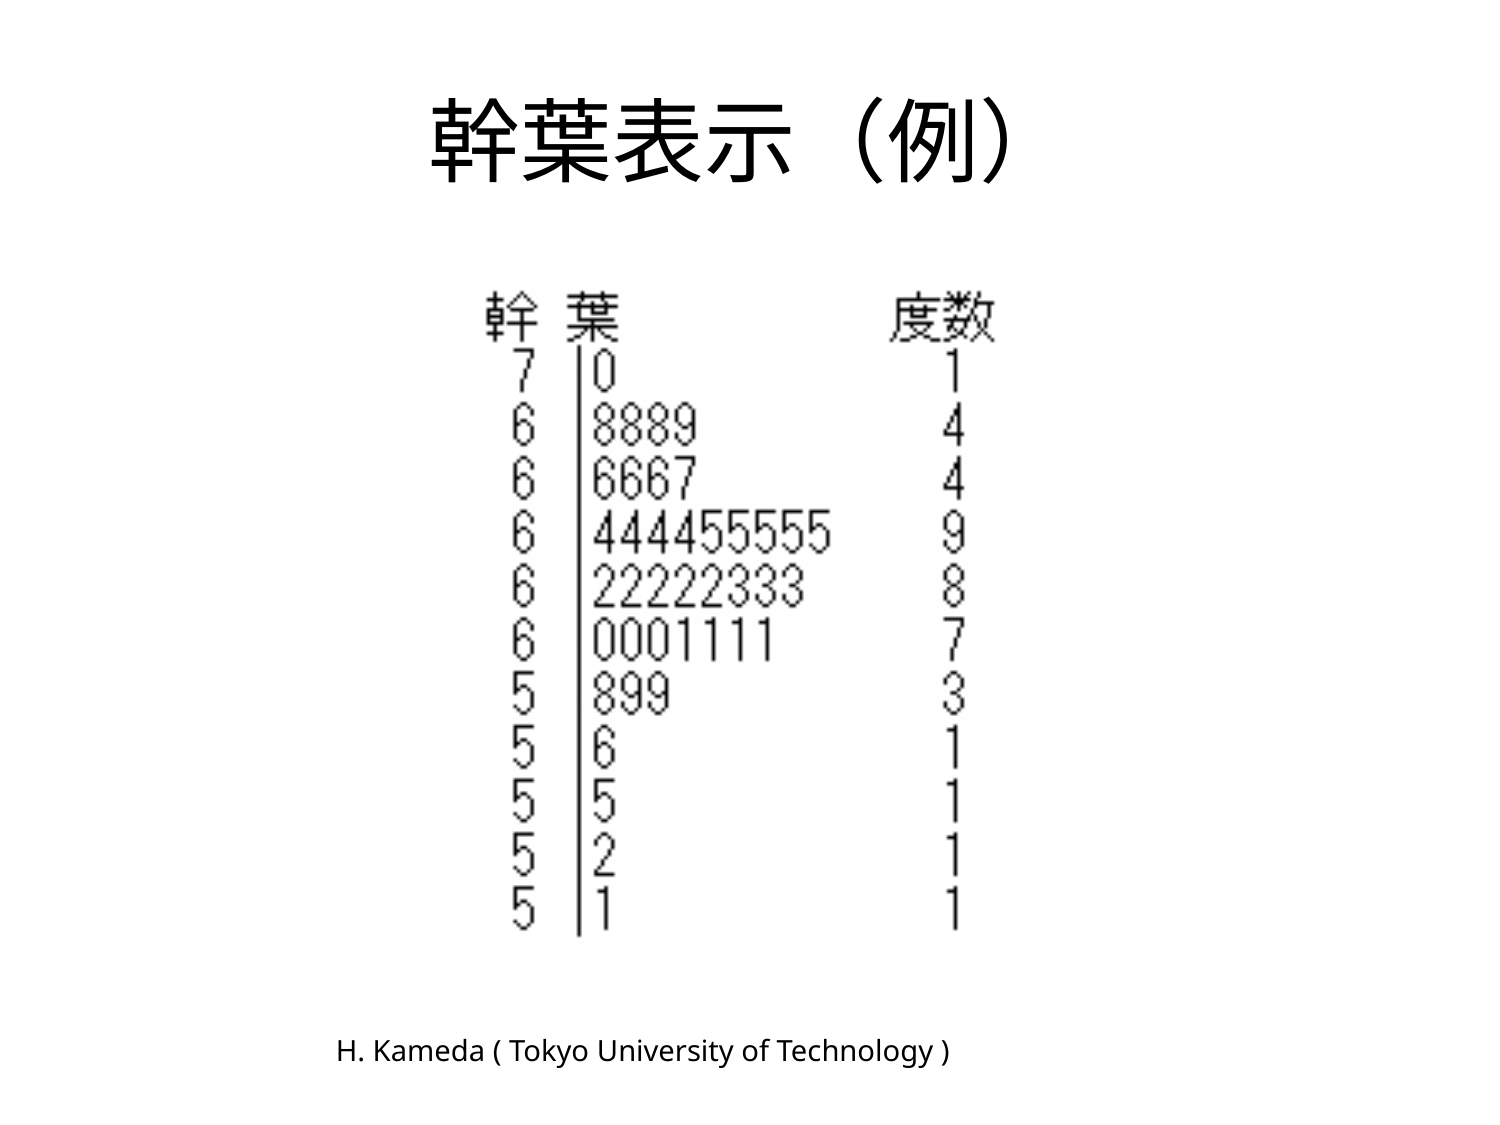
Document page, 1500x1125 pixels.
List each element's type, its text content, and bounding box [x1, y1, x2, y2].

title 幹葉表示（例） [75, 45, 1425, 233]
footer H. Kameda ( Tokyo University of Technology ) [298, 1024, 988, 1103]
picture [414, 232, 1086, 1005]
